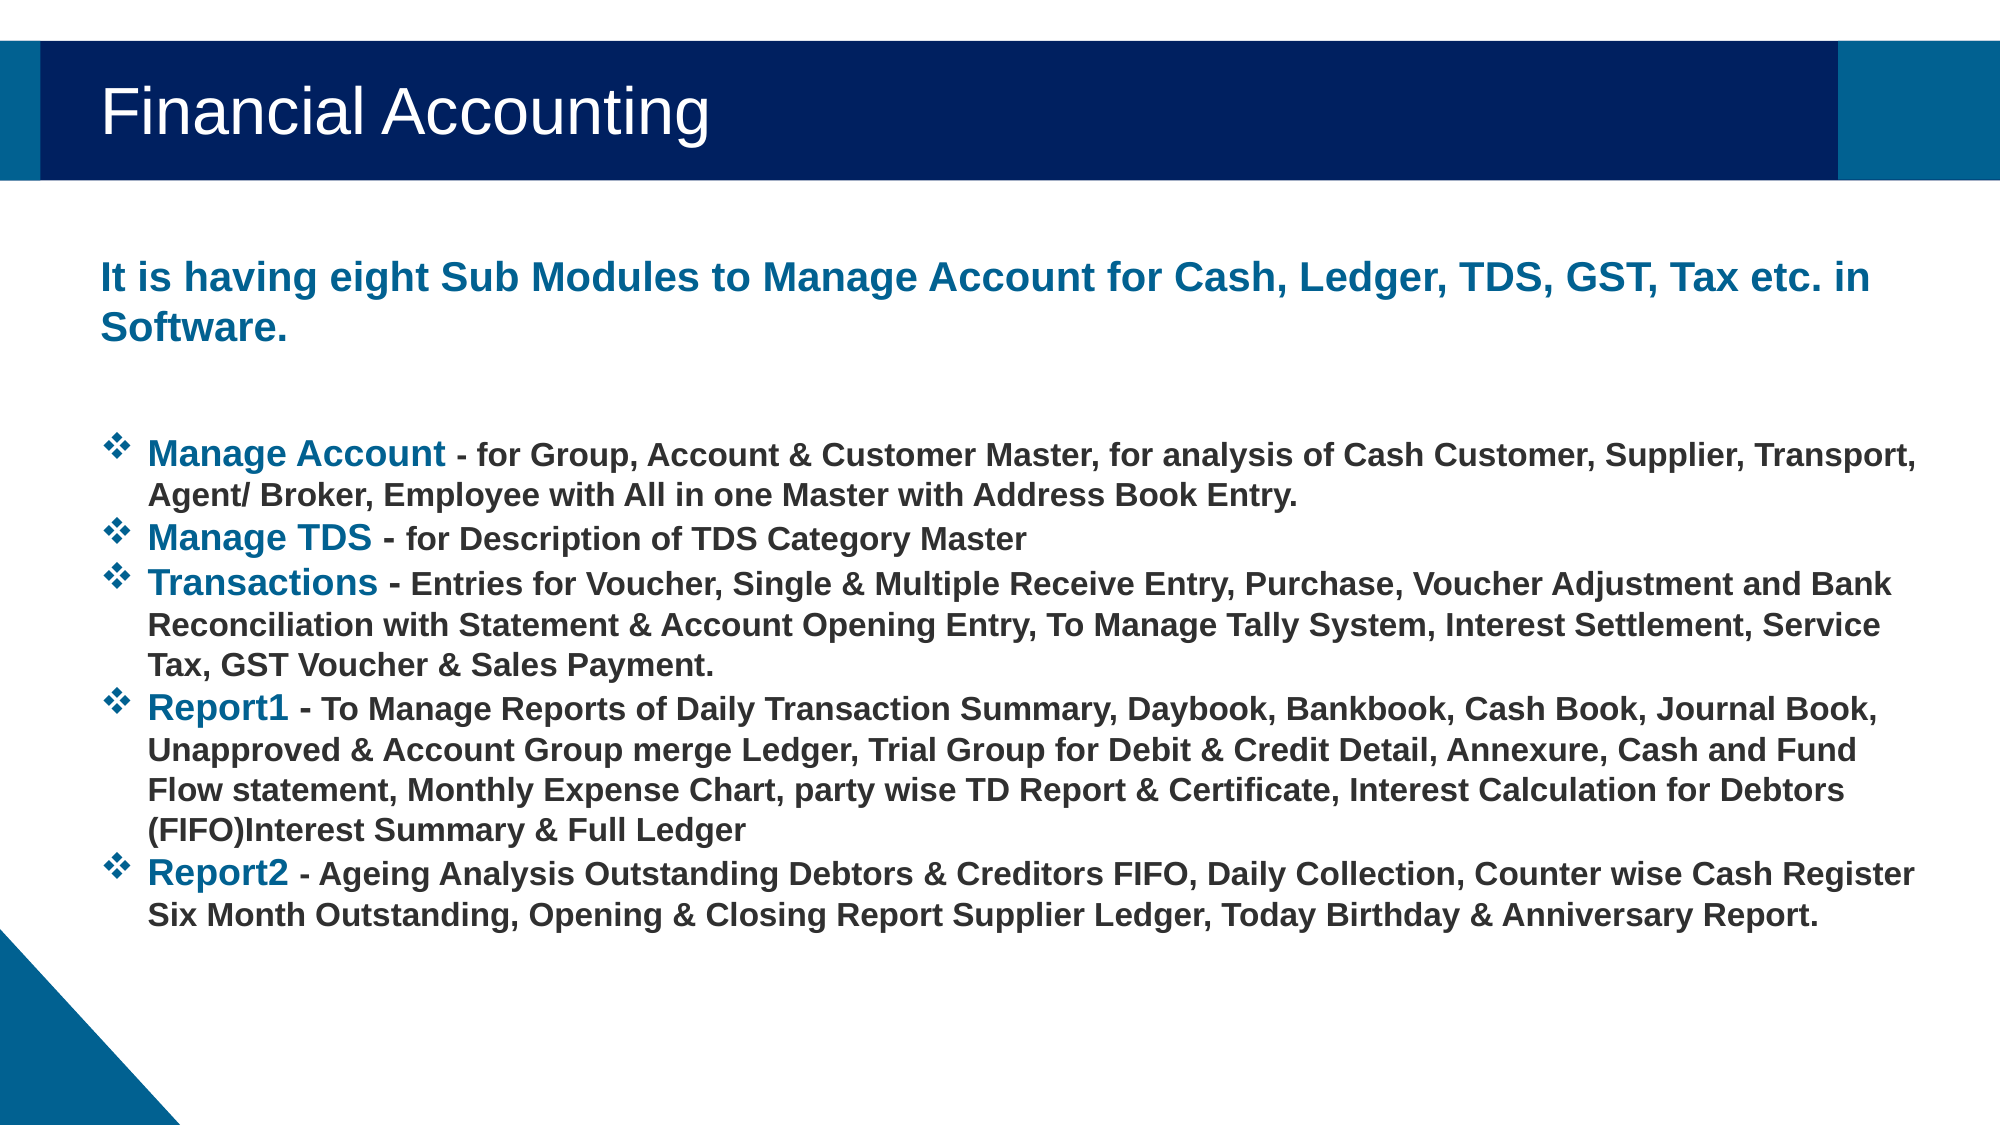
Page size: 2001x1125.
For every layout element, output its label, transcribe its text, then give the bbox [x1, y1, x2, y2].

text_box Manage Account - for Group, Account & Customer Master, for analysis of Cash Customer, Supplier, Transport, Agent/ Broker, Employee with All in one Master with Address Book Entry. Manage TDS - for Description of TDS Category Master Transactions - Entries for Voucher, Single & Multiple Receive Entry, Purchase, Voucher Adjustment and Bank Reconciliation with Statement & Account Opening Entry, To Manage Tally System, Interest Settlement, Service Tax, GST Voucher & Sales Payment. Report1 - To Manage Reports of Daily Transaction Summary, Daybook, Bankbook, Cash Book, Journal Book, Unapproved & Account Group merge Ledger, Trial Group for Debit & Credit Detail, Annexure, Cash and Fund Flow statement, Monthly Expense Chart, party wise TD Report & Certificate, Interest Calculation for Debtors (FIFO)Interest Summary & Full Ledger Report2 - Ageing Analysis Outstanding Debtors & Creditors FIFO, Daily Collection, Counter wise Cash Register Six Month Outstanding, Opening & Closing Report Supplier Ledger, Today Birthday & Anniversary Report. [85, 421, 1953, 941]
text_box [41, 40, 1837, 181]
text_box [1837, 40, 2000, 181]
text_box [0, 927, 182, 1125]
text_box It is having eight Sub Modules to Manage Account for Cash, Ledger, TDS, GST, Tax etc. in Software. [85, 242, 1967, 358]
text_box [0, 40, 41, 181]
text_box Financial Accounting [85, 69, 1541, 151]
